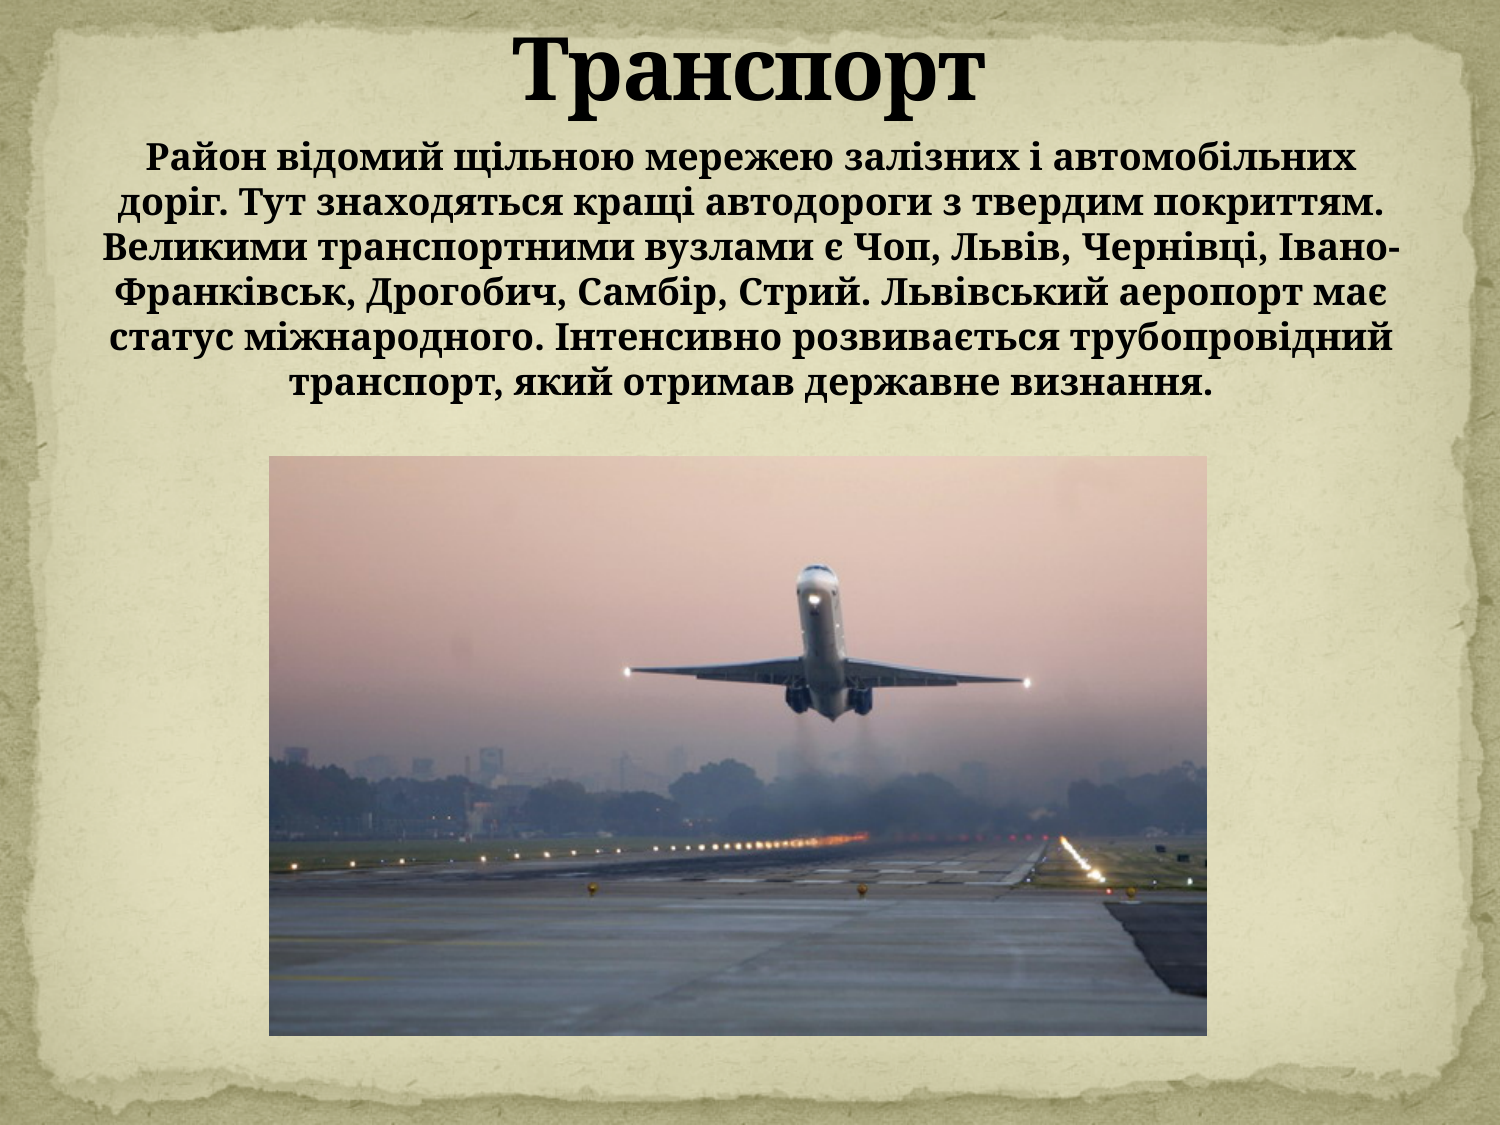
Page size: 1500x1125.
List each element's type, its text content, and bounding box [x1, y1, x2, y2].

title Транспорт [74, 0, 1425, 126]
picture [269, 456, 1207, 1036]
list Район відомий щільною мережею залізних і автомобільних доріг. Тут знаходяться кращі автодороги з твердим покриттям. Великими транспортними вузлами є Чоп, Львів, Чернівці, Івано-Франківськ, Дрогобич, Самбір, Стрий. Львівський аеропорт має статус міжнародного. Інтенсивно розвивається трубопровідний транспорт, який отримав державне визнання. [76, 125, 1427, 421]
